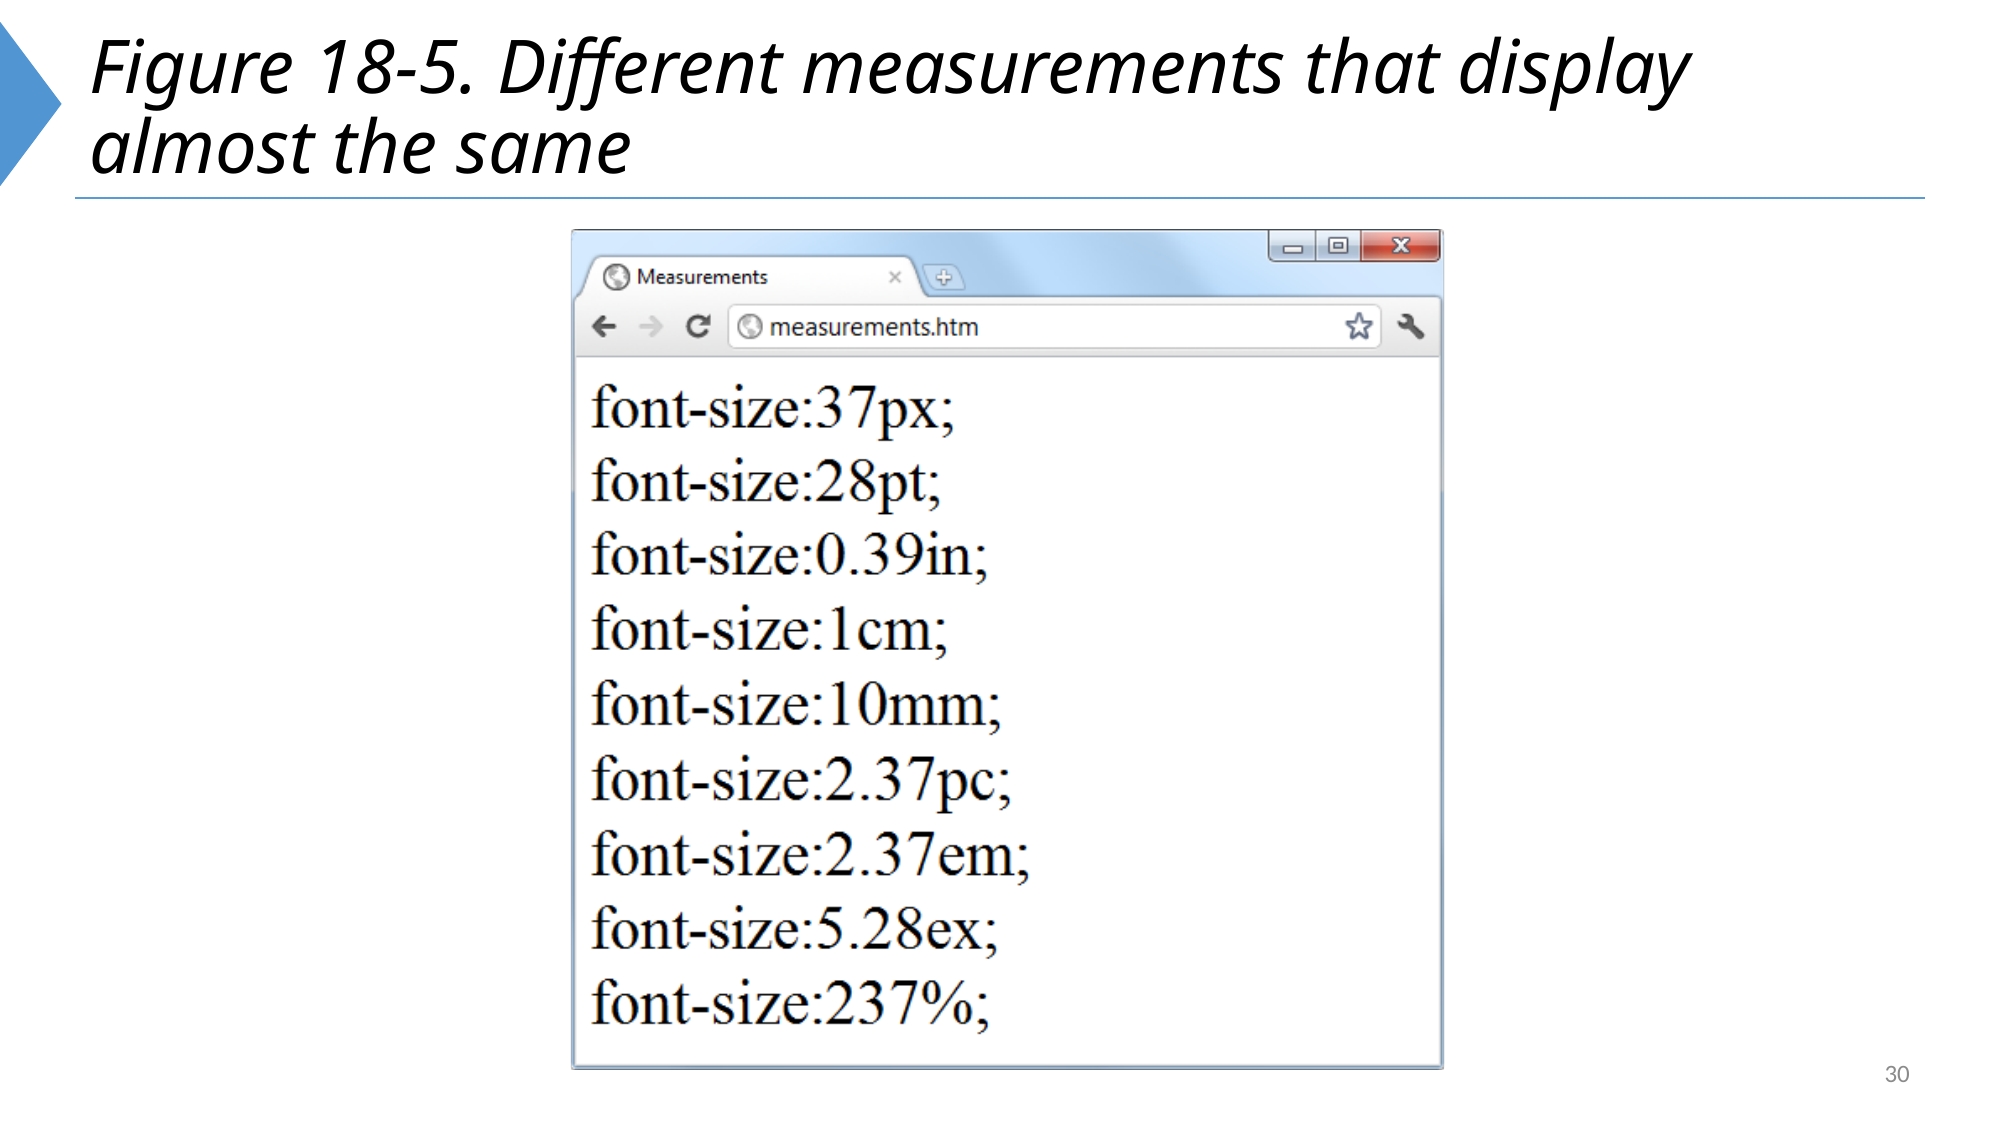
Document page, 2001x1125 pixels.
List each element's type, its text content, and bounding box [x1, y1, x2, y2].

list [570, 229, 1444, 1069]
title Figure 18-5. Different measurements that display almost the same [74, 21, 1926, 198]
slide_number 30 [1475, 1042, 1926, 1103]
